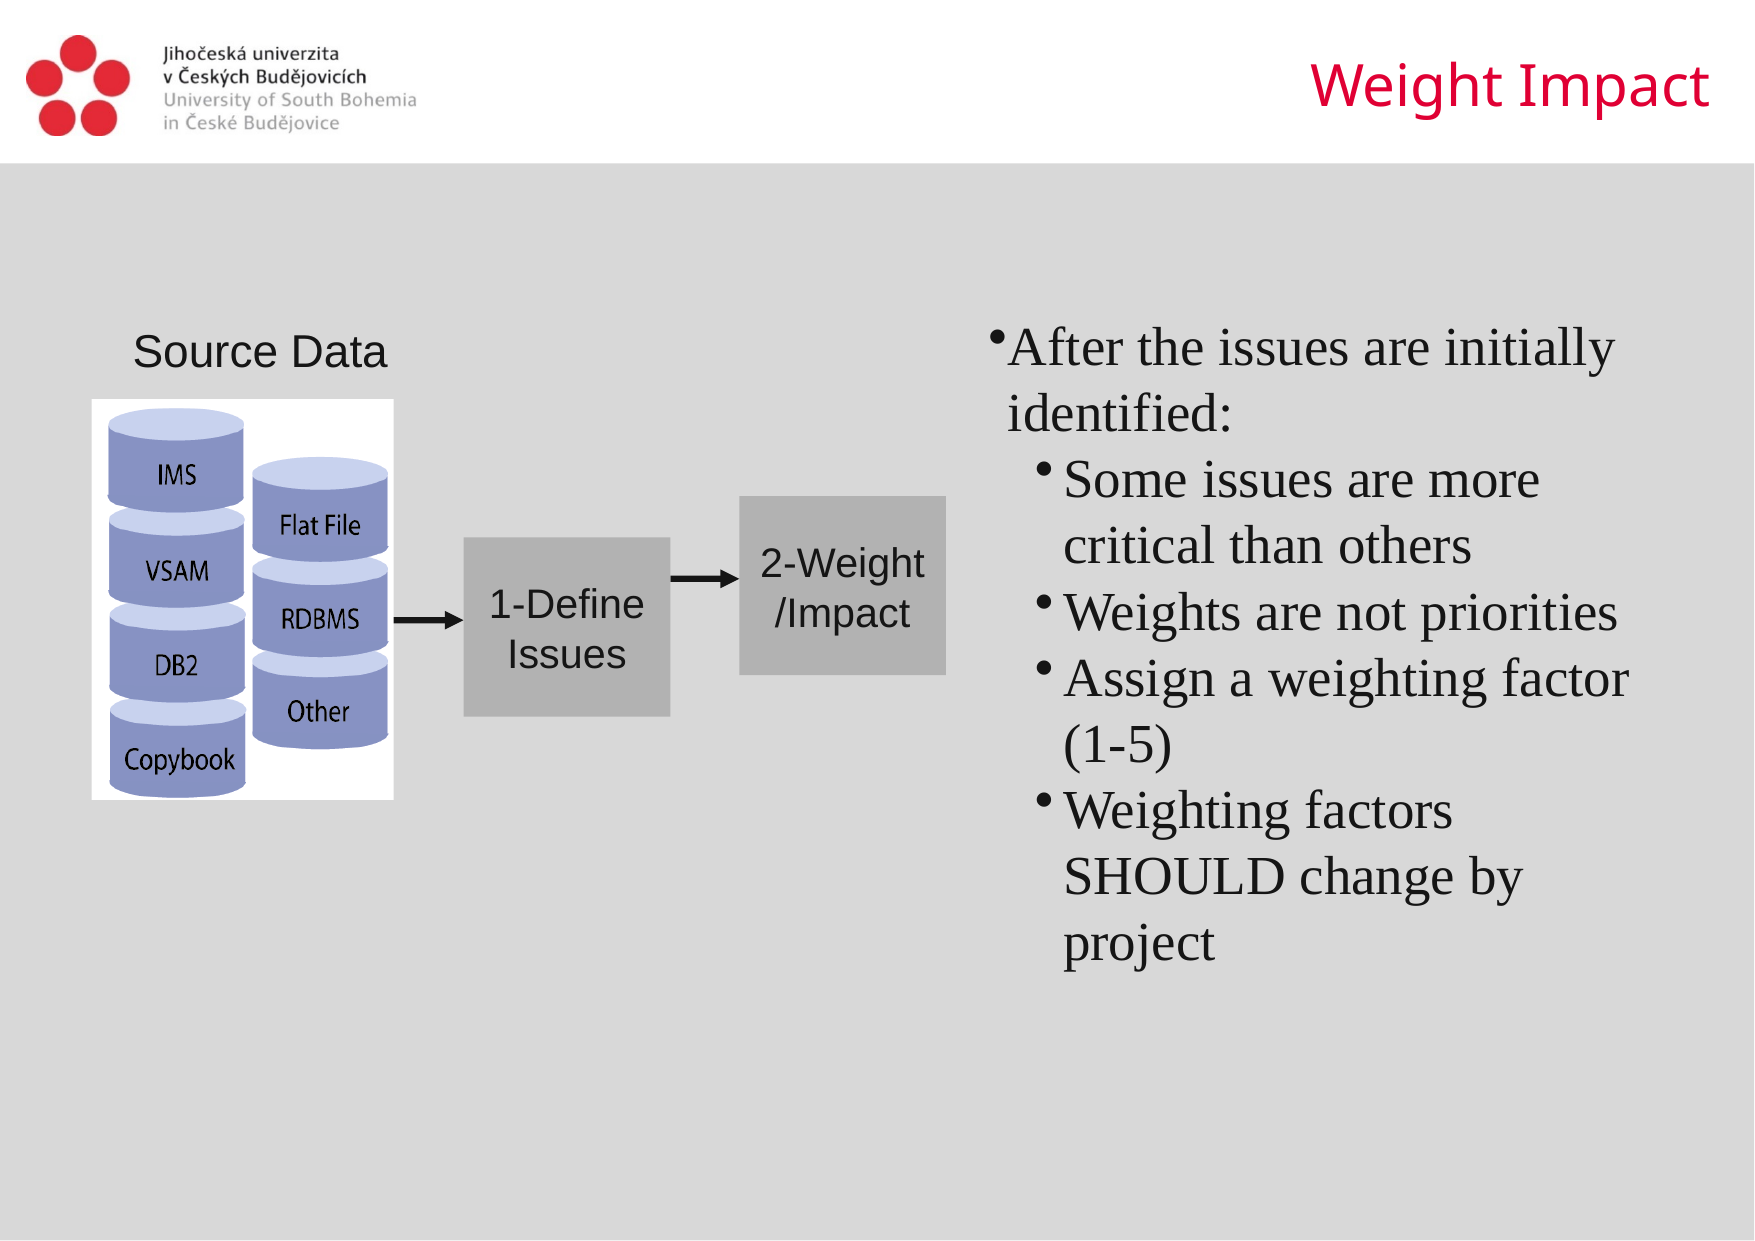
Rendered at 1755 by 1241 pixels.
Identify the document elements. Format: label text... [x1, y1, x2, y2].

text_box After the issues are initially identified: Some issues are more critical than others Weights are not priorities Assign a weighting factor (1-5) Weighting factors SHOULD change by project [973, 303, 1663, 979]
picture [91, 399, 394, 800]
text_box 1-Define Issues [463, 537, 671, 717]
title Weight Impact [497, 23, 1726, 142]
text_box 2-Weight /Impact [739, 496, 946, 676]
picture [26, 35, 417, 136]
text_box [671, 572, 740, 586]
text_box Source Data [117, 314, 403, 384]
text_box [398, 613, 463, 627]
